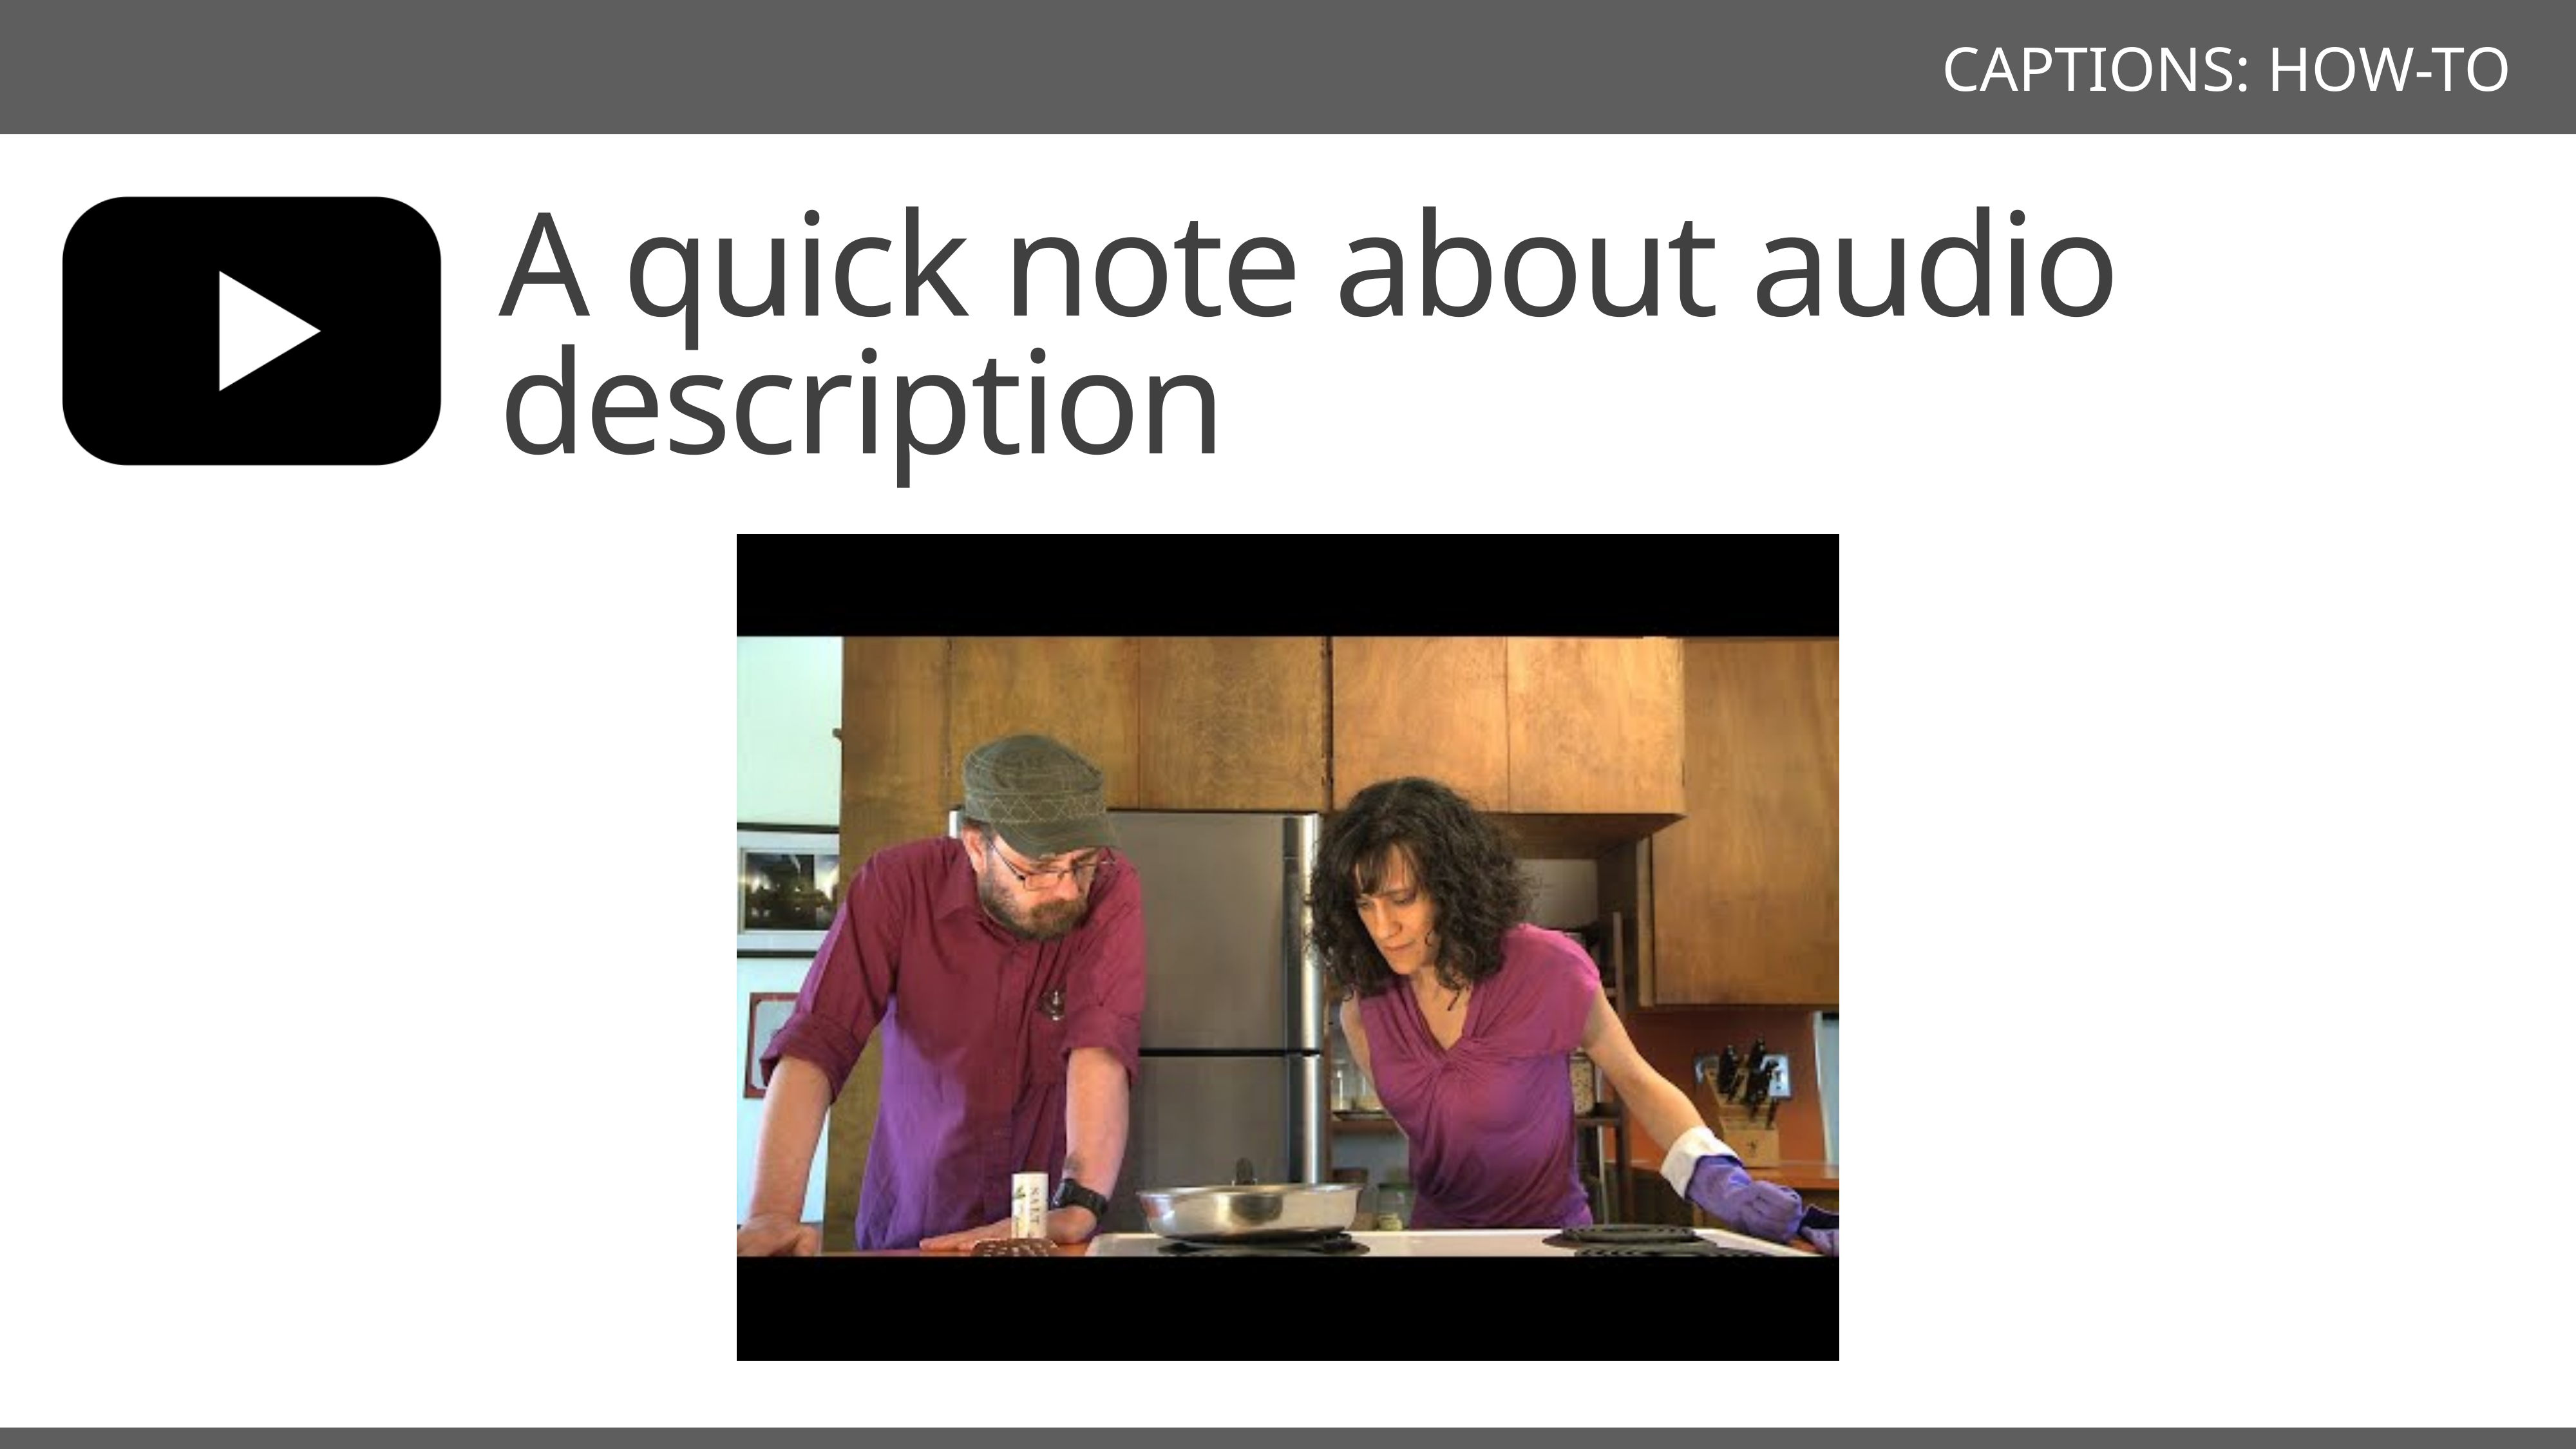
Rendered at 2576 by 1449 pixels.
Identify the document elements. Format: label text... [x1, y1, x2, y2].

picture [36, 179, 473, 488]
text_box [736, 533, 1840, 1361]
text_box CAPTIONS: HOW-TO [1936, 25, 2517, 109]
title A quick note about audio description [493, 200, 2576, 487]
